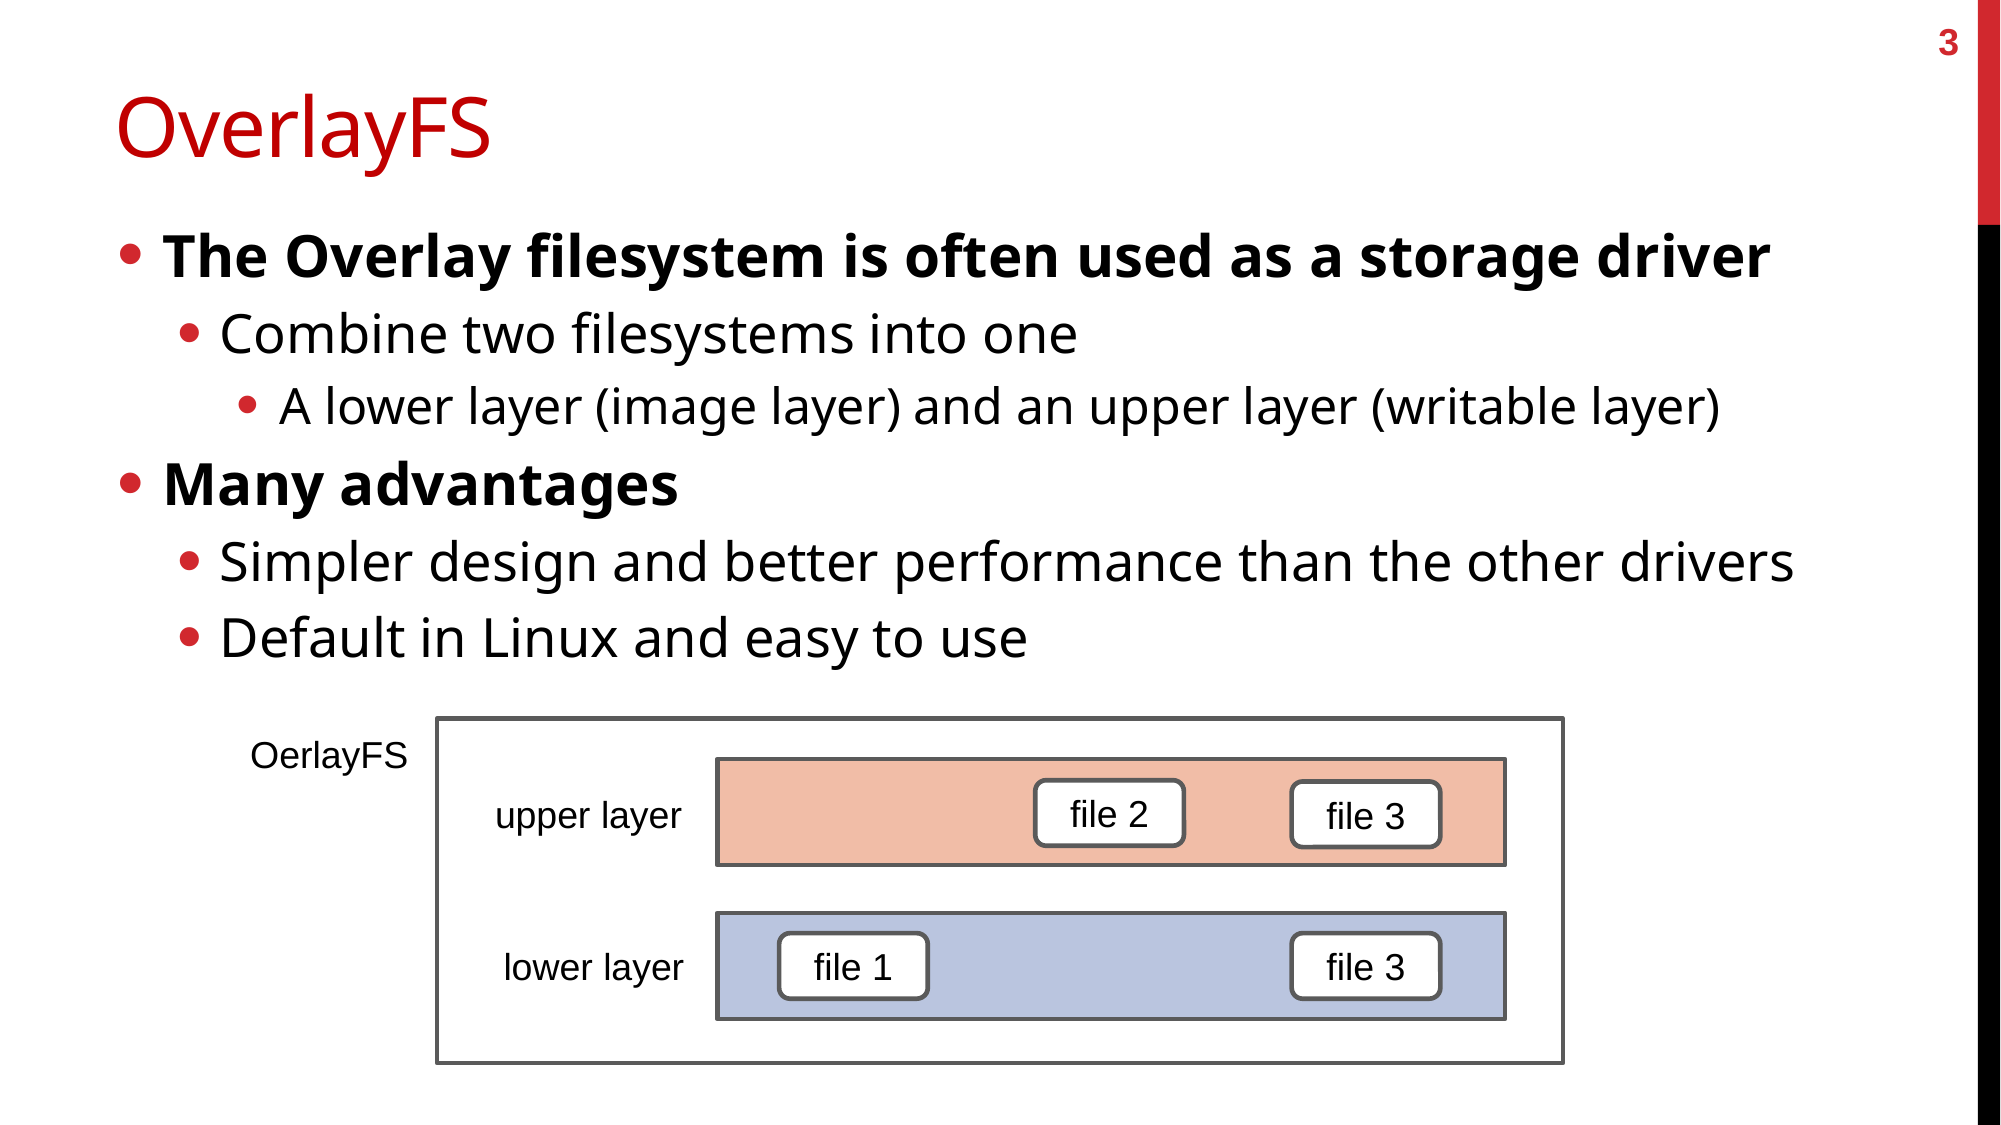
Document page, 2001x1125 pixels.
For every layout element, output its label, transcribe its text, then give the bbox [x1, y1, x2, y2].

text_box lower layer [488, 935, 700, 996]
text_box OerlayFS [235, 723, 424, 784]
text_box file 3 [1289, 779, 1443, 850]
slide_number 3 [1823, 10, 1975, 71]
text_box file 3 [1289, 930, 1443, 1002]
text_box [715, 757, 1507, 867]
text_box file 2 [1032, 777, 1187, 849]
text_box [435, 716, 1565, 1065]
text_box file 1 [776, 930, 931, 1002]
text_box upper layer [480, 783, 697, 844]
text_box [715, 911, 1507, 1021]
title OverlayFS [99, 25, 1904, 182]
list The Overlay filesystem is often used as a storage driver Combine two filesystems into one A lower layer (image layer) and an upper layer (writable layer) Many advantages Simpler design and better performance than the other drivers Default in Linux and easy to use [99, 211, 1904, 1065]
